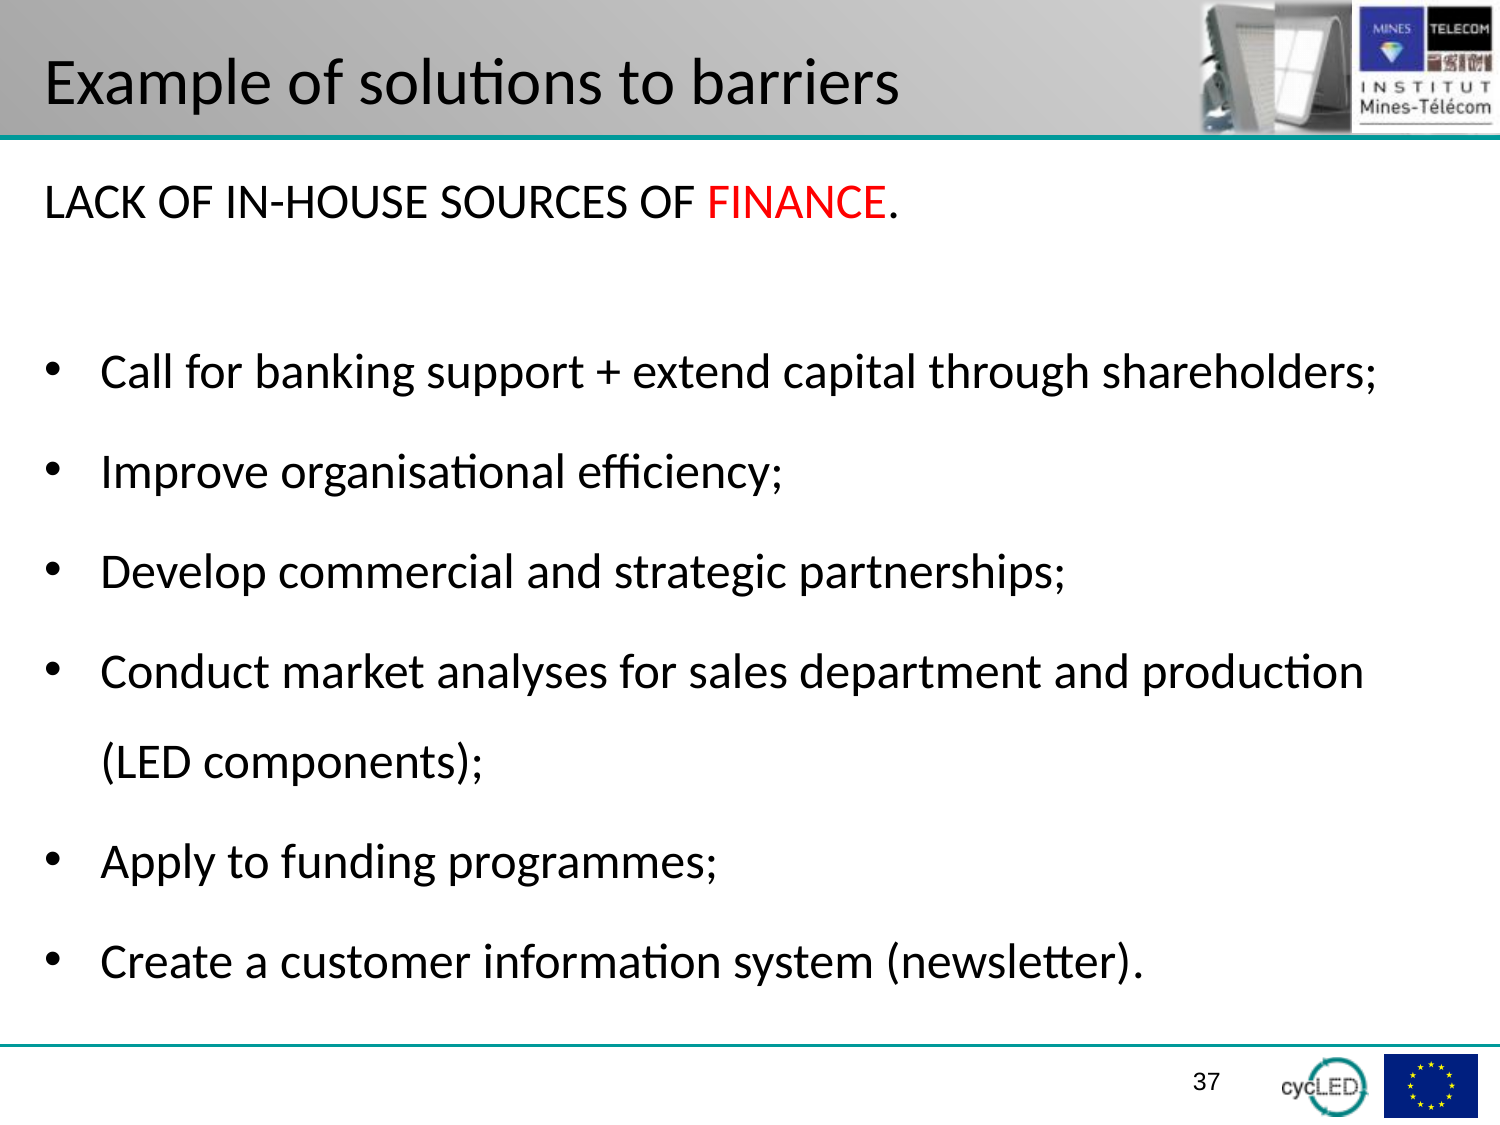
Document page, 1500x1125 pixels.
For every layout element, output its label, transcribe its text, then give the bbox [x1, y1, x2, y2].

title Example of solutions to barriers [29, 30, 1183, 138]
list LACK OF IN-HOUSE SOURCES OF FINANCE. Call for banking support + extend capital through shareholders; Improve organisational efficiency; Develop commercial and strategic partnerships; Conduct market analyses for sales department and production (LED components); Apply to funding programmes; Create a customer information system (newsletter). [29, 160, 1447, 1024]
picture [1384, 1054, 1478, 1118]
picture [1206, 0, 1500, 134]
slide_number 36 [1144, 1058, 1270, 1119]
picture [1282, 1057, 1369, 1117]
